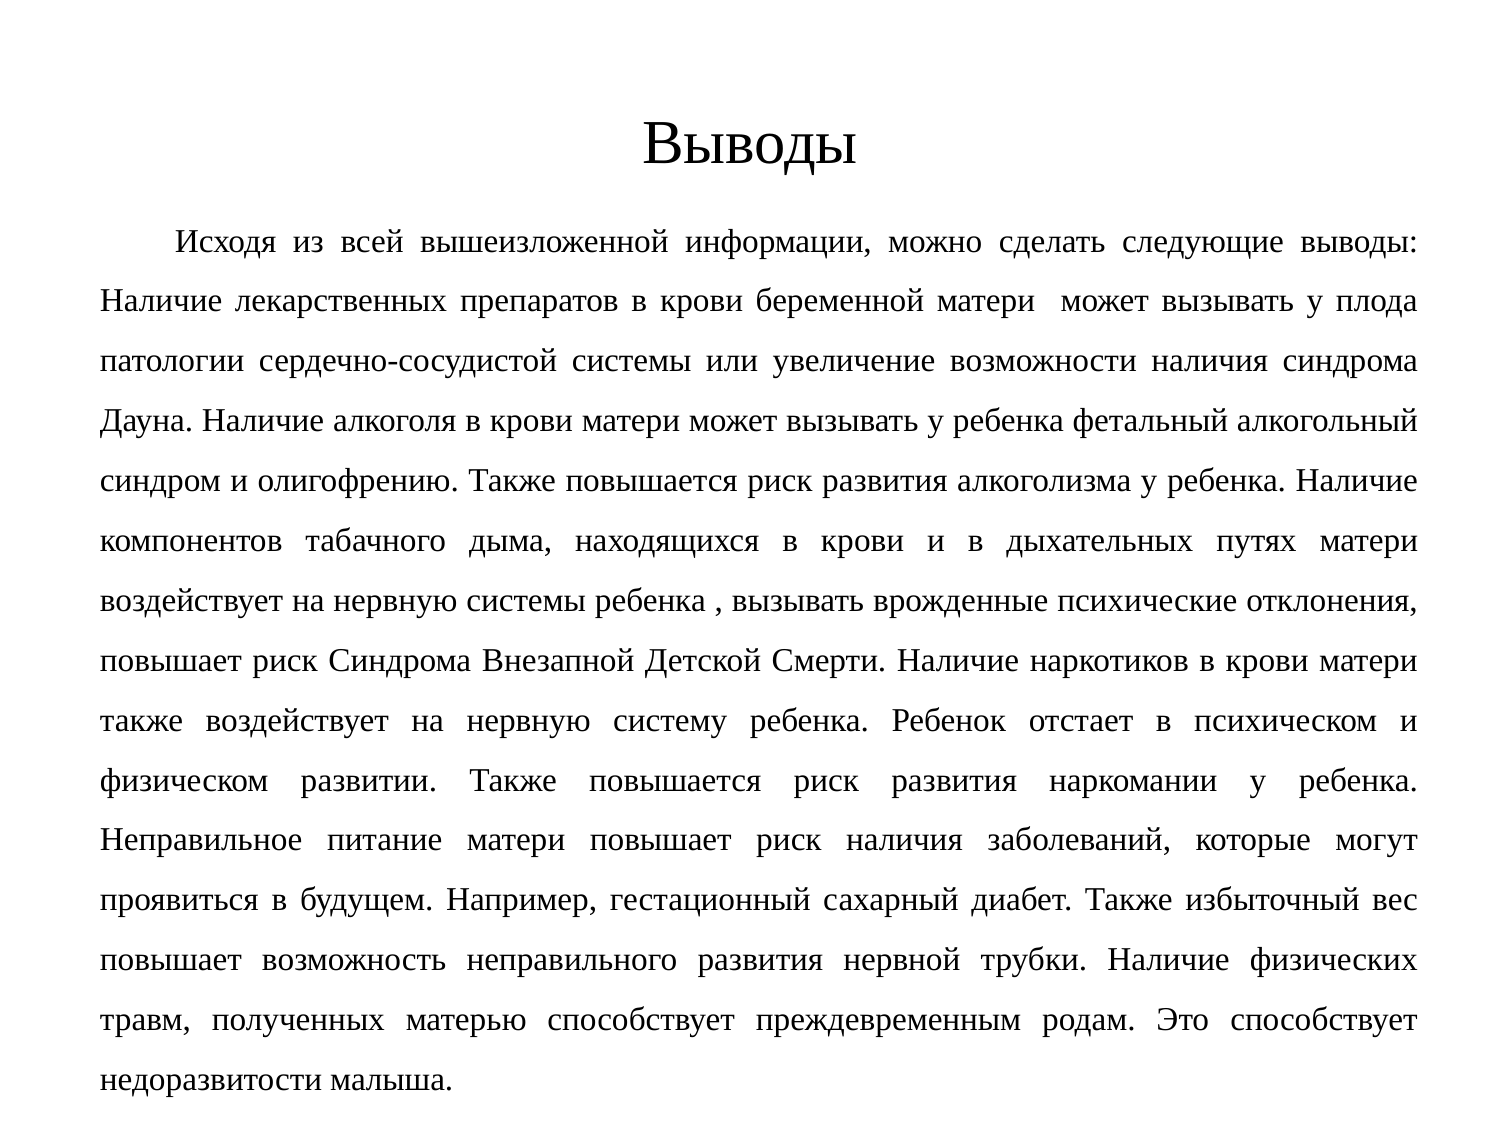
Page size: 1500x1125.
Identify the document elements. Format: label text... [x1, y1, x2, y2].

list Исходя из всей вышеизложенной информации, можно сделать следующие выводы: Наличие лекарственных препаратов в крови беременной матери может вызывать у плода патологии сердечно-сосудистой системы или увеличение возможности наличия синдрома Дауна. Наличие алкоголя в крови матери может вызывать у ребенка фетальный алкогольный синдром и олигофрению. Также повышается риск развития алкоголизма у ребенка. Наличие компонентов табачного дыма, находящихся в крови и в дыхательных путях матери воздействует на нервную системы ребенка , вызывать врожденные психические отклонения, повышает риск Синдрома Внезапной Детской Смерти. Наличие наркотиков в крови матери также воздействует на нервную систему ребенка. Ребенок отстает в психическом и физическом развитии. Также повышается риск развития наркомании у ребенка. Неправильное питание матери повышает риск наличия заболеваний, которые могут проявиться в будущем. Например, гестационный сахарный диабет. Также избыточный вес повышает возможность неправильного развития нервной трубки. Наличие физических травм, полученных матерью способствует преждевременным родам. Это способствует недоразвитости малыша. [85, 191, 1435, 934]
title Выводы [75, 45, 1425, 233]
